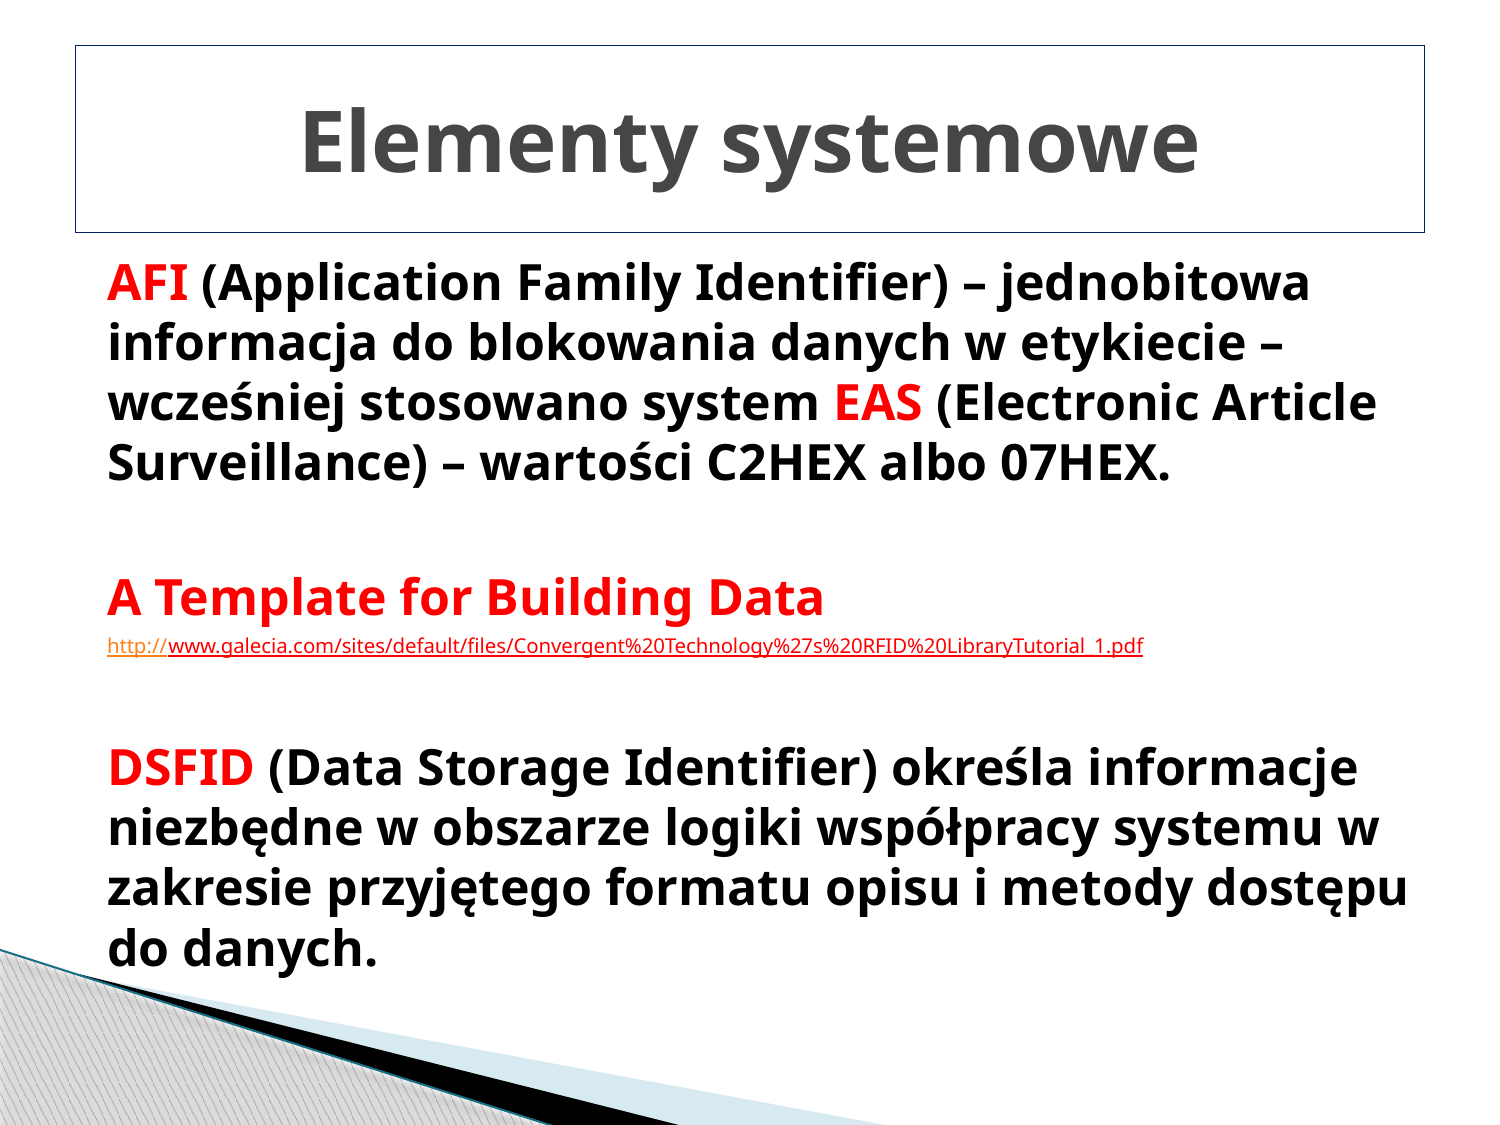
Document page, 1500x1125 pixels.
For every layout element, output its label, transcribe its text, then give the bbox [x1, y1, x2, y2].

title Elementy systemowe [75, 45, 1425, 233]
list AFI (Application Family Identifier) – jednobitowa informacja do blokowania danych w etykiecie – wcześniej stosowano system EAS (Electronic Article Surveillance) – wartości C2HEX albo 07HEX. A Template for Building Data http://www.galecia.com/sites/default/files/Convergent%20Technology%27s%20RFID%20LibraryTutorial_1.pdf DSFID (Data Storage Identifier) określa informacje niezbędne w obszarze logiki współpracy systemu w zakresie przyjętego formatu opisu i metody dostępu do danych. [75, 243, 1425, 986]
